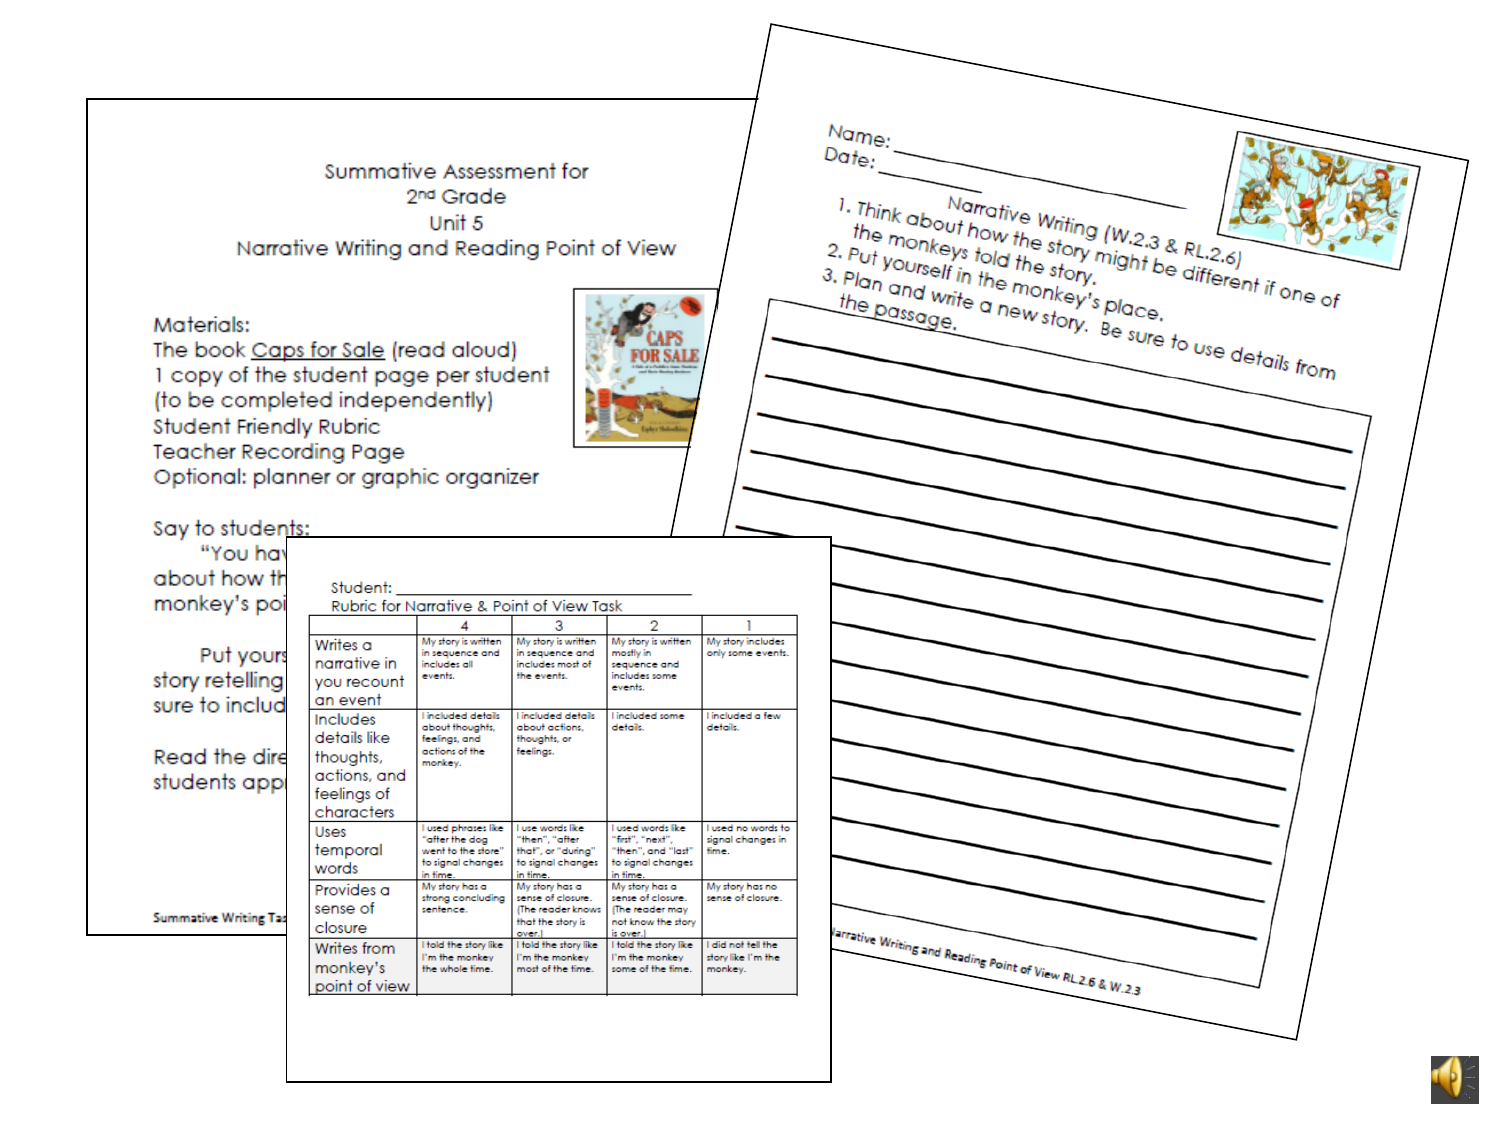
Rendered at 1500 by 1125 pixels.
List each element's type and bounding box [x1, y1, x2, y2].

picture [87, 26, 1467, 1082]
picture [1429, 1054, 1481, 1106]
